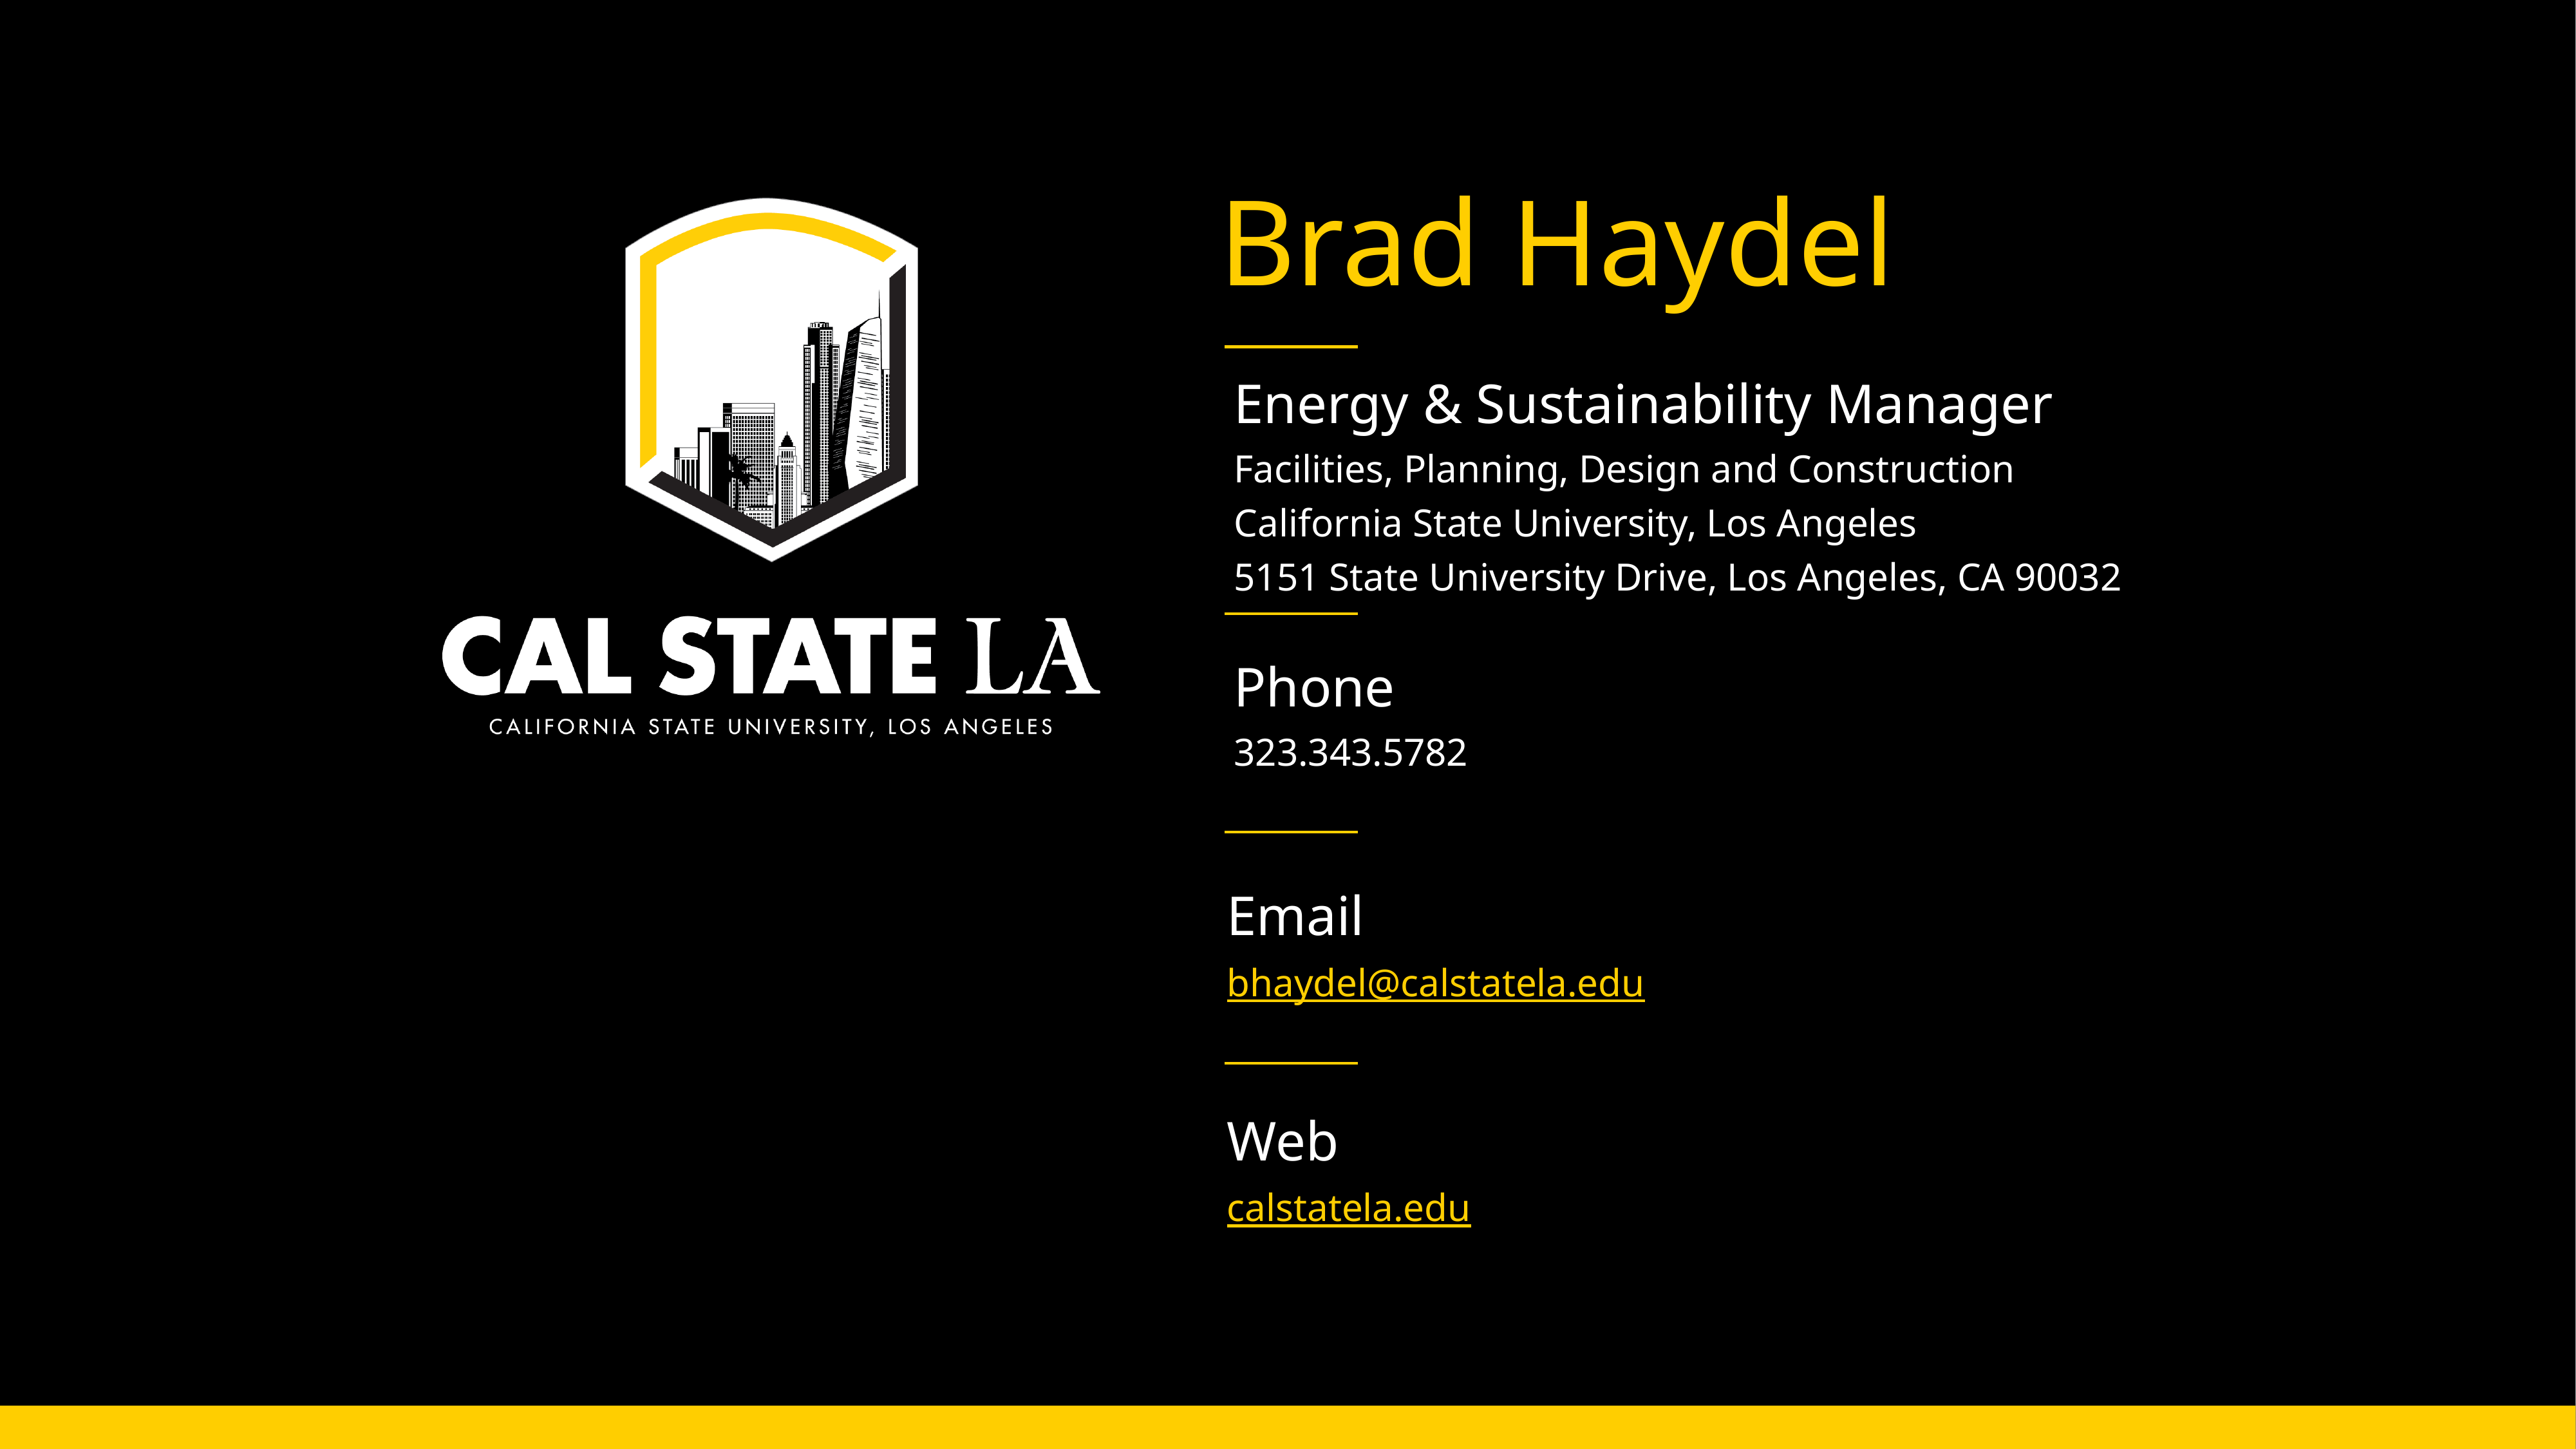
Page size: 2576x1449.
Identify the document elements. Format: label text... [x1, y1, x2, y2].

text_box Brad Haydel [1209, 178, 2576, 372]
picture [442, 198, 1100, 737]
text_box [1224, 648, 1554, 862]
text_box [1217, 1102, 1669, 1316]
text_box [1224, 364, 2576, 578]
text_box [1217, 876, 1669, 1090]
